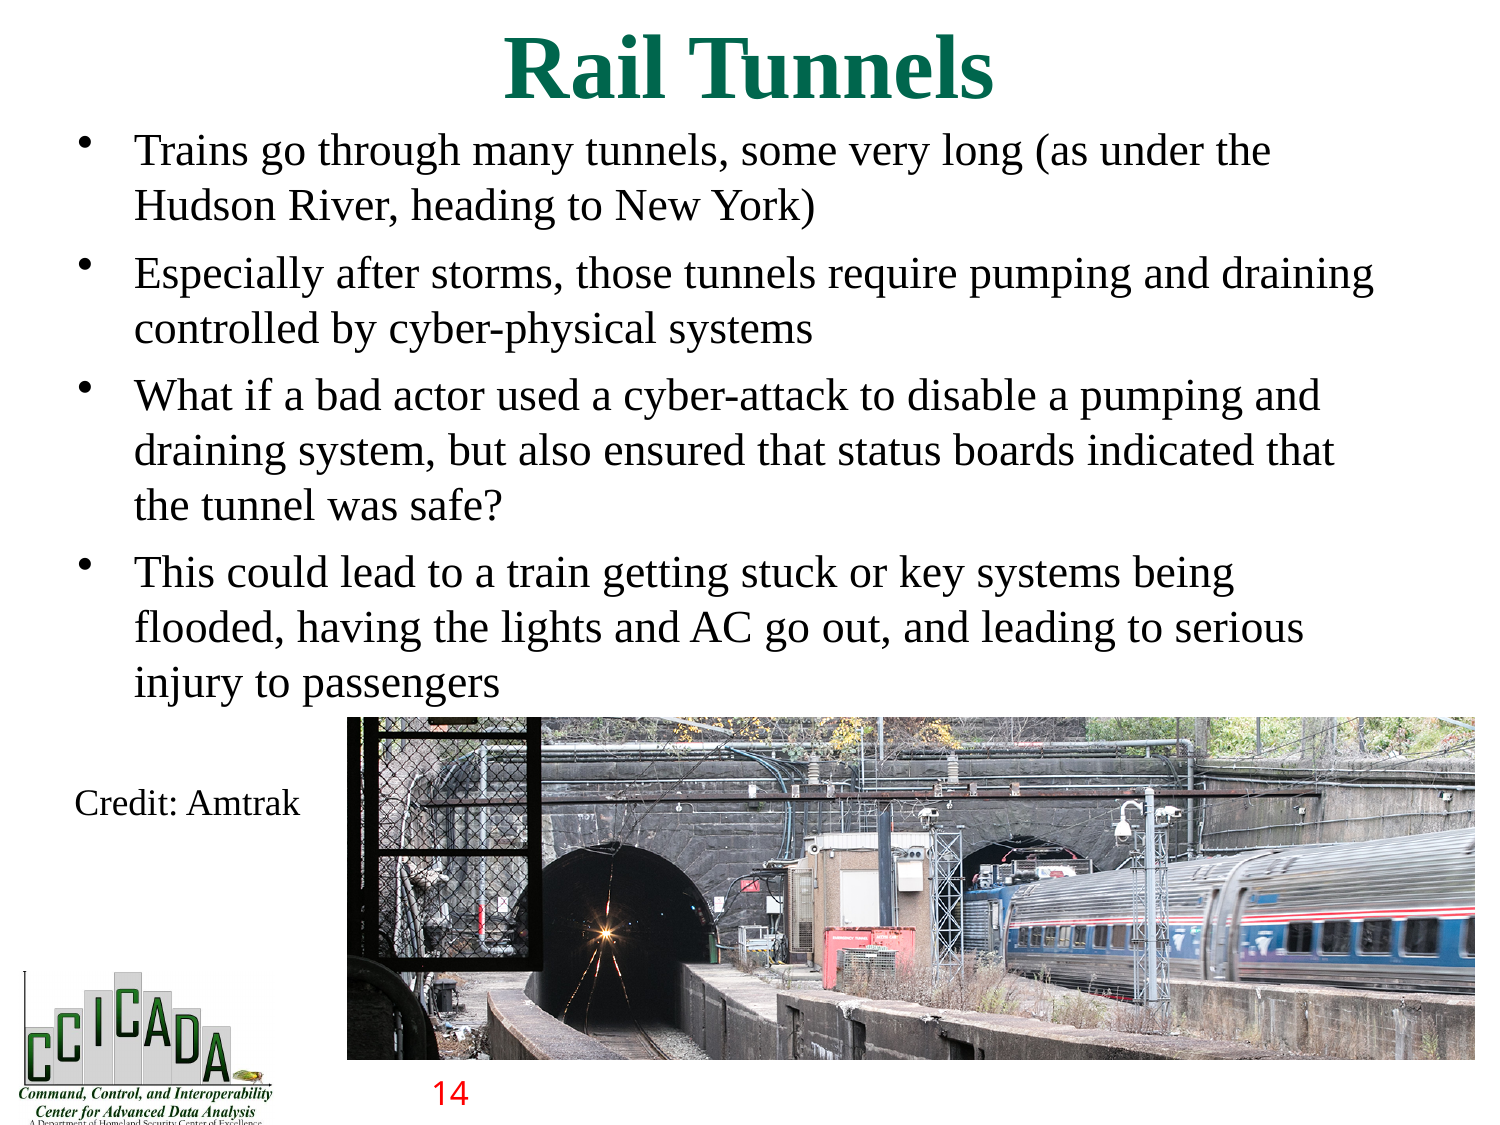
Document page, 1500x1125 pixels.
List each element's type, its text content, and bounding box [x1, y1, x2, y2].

text_box 14 [279, 1065, 625, 1125]
text_box Credit: Amtrak [59, 770, 316, 831]
picture [347, 717, 1476, 1061]
text_box Rail Tunnels [0, 0, 1500, 188]
list Trains go through many tunnels, some very long (as under the Hudson River, heading to New York) Especially after storms, those tunnels require pumping and draining controlled by cyber-physical systems What if a bad actor used a cyber-attack to disable a pumping and draining system, but also ensured that status boards indicated that the tunnel was safe? This could lead to a train getting stuck or key systems being flooded, having the lights and AC go out, and leading to serious injury to passengers [62, 188, 1413, 988]
picture [18, 970, 276, 1125]
